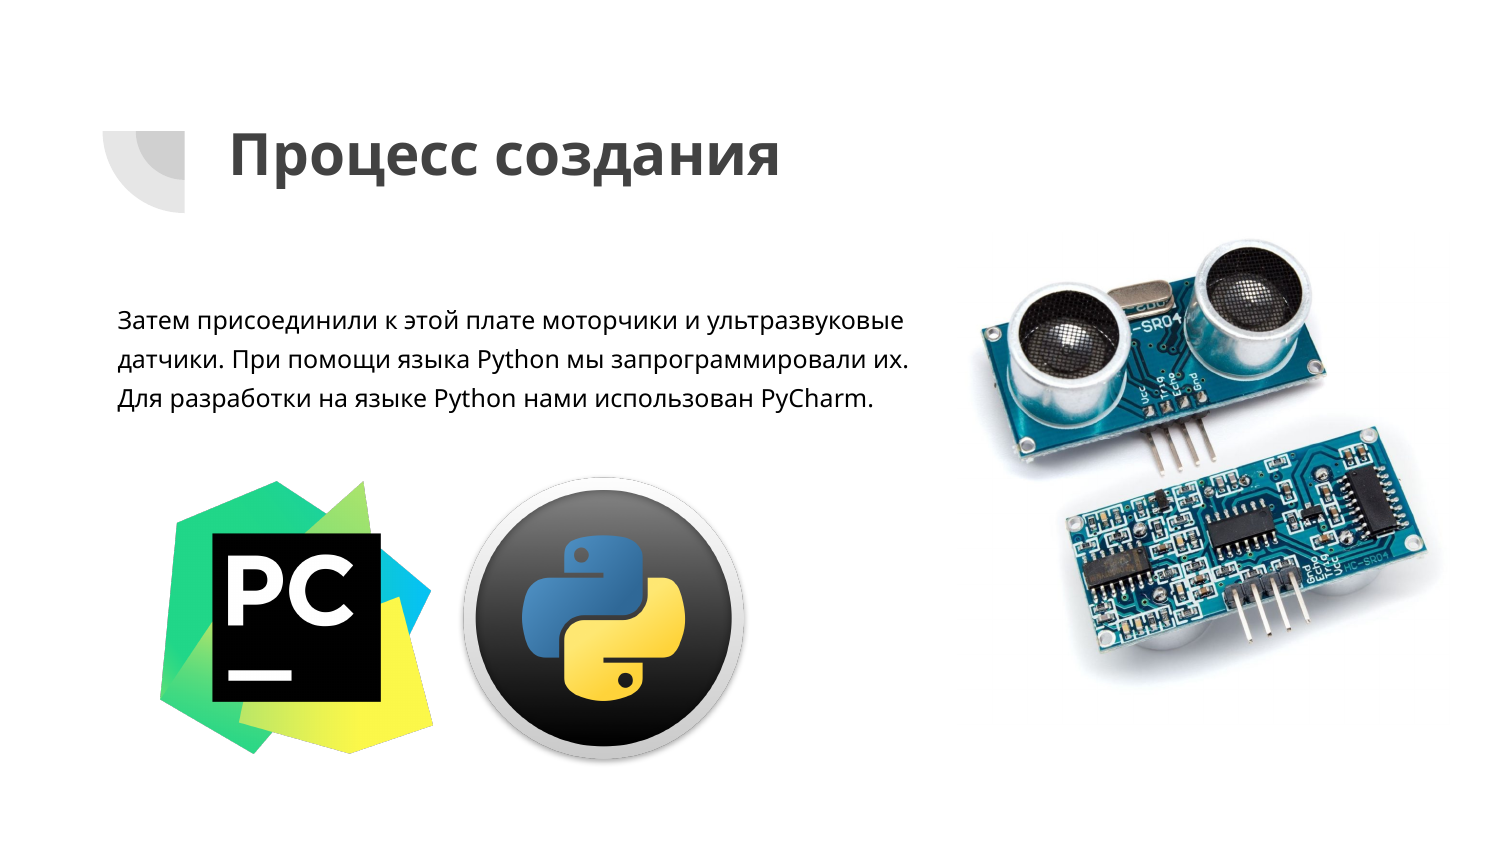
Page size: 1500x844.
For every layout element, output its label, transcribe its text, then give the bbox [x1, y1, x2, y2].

picture [160, 480, 434, 754]
picture [443, 457, 764, 779]
list Затем присоединили к этой плате моторчики и ультразвуковые датчики. При помощи языка Python мы запрограммировали их. Для разработки на языке Python нами использован PyCharm. [102, 282, 952, 700]
picture [957, 232, 1451, 725]
title Процесс создания [213, 98, 1368, 263]
